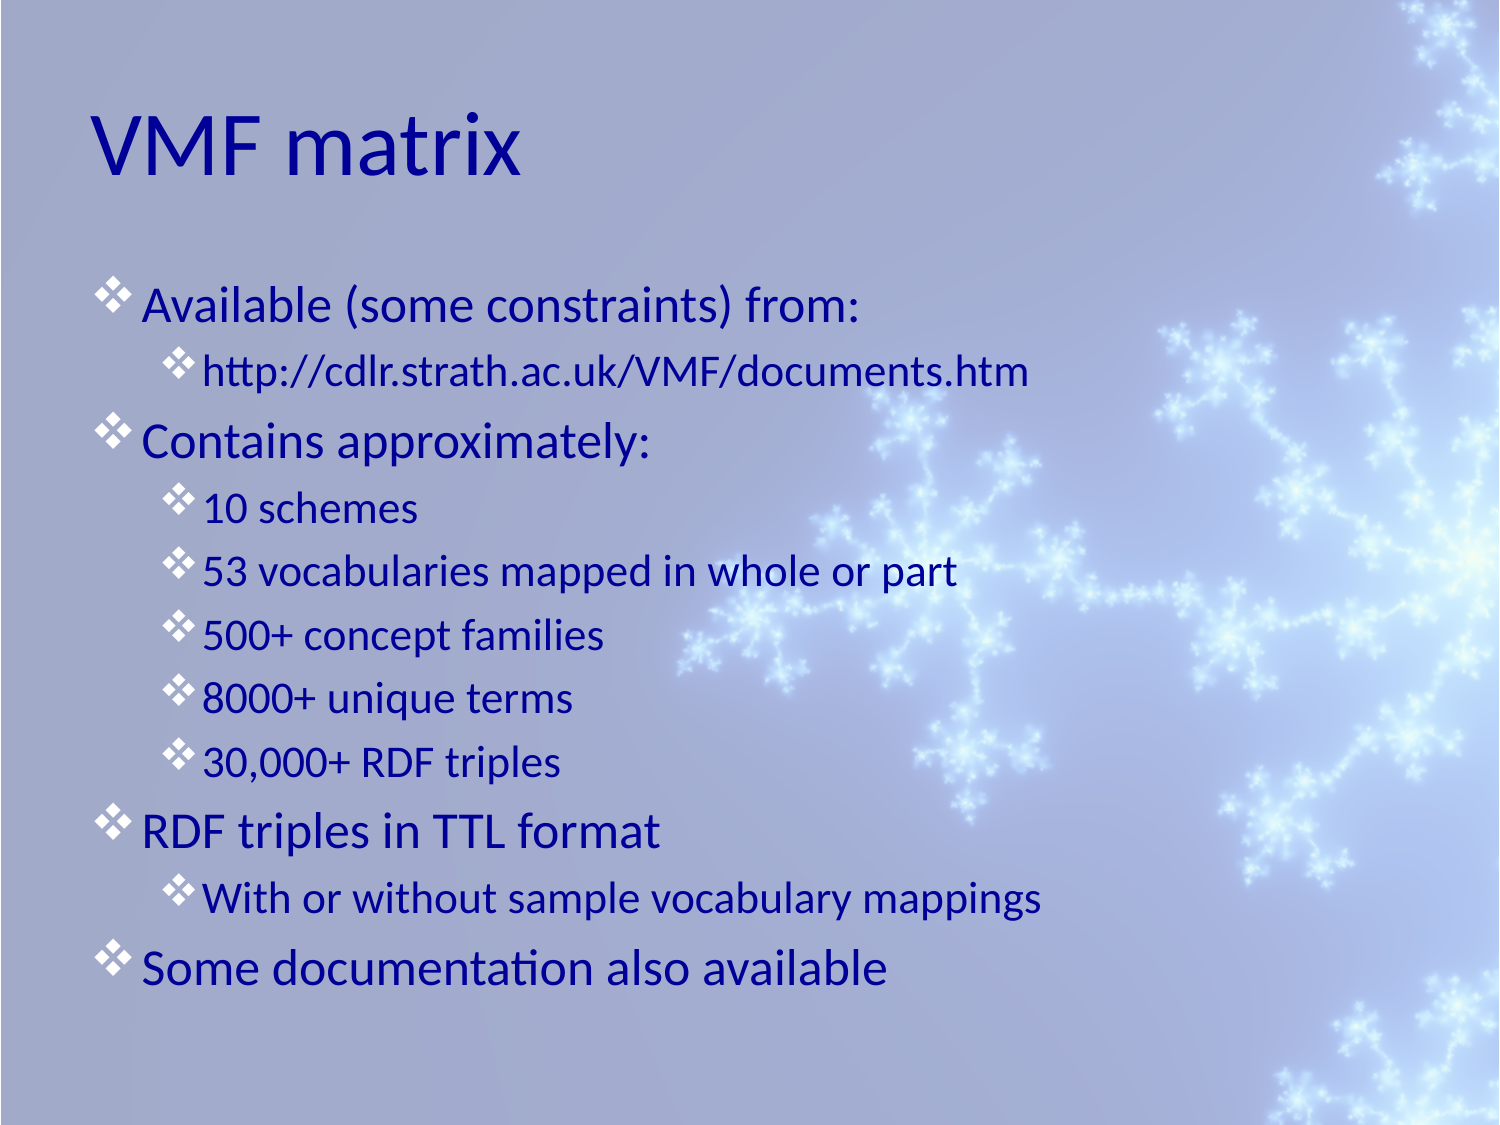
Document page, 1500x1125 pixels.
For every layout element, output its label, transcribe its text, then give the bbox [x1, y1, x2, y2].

list Available (some constraints) from: http://cdlr.strath.ac.uk/VMF/documents.htm Contains approximately: 10 schemes 53 vocabularies mapped in whole or part 500+ concept families 8000+ unique terms 30,000+ RDF triples RDF triples in TTL format With or without sample vocabulary mappings Some documentation also available [75, 262, 1425, 1005]
picture [1, 0, 1499, 1125]
title VMF matrix [75, 45, 1425, 233]
